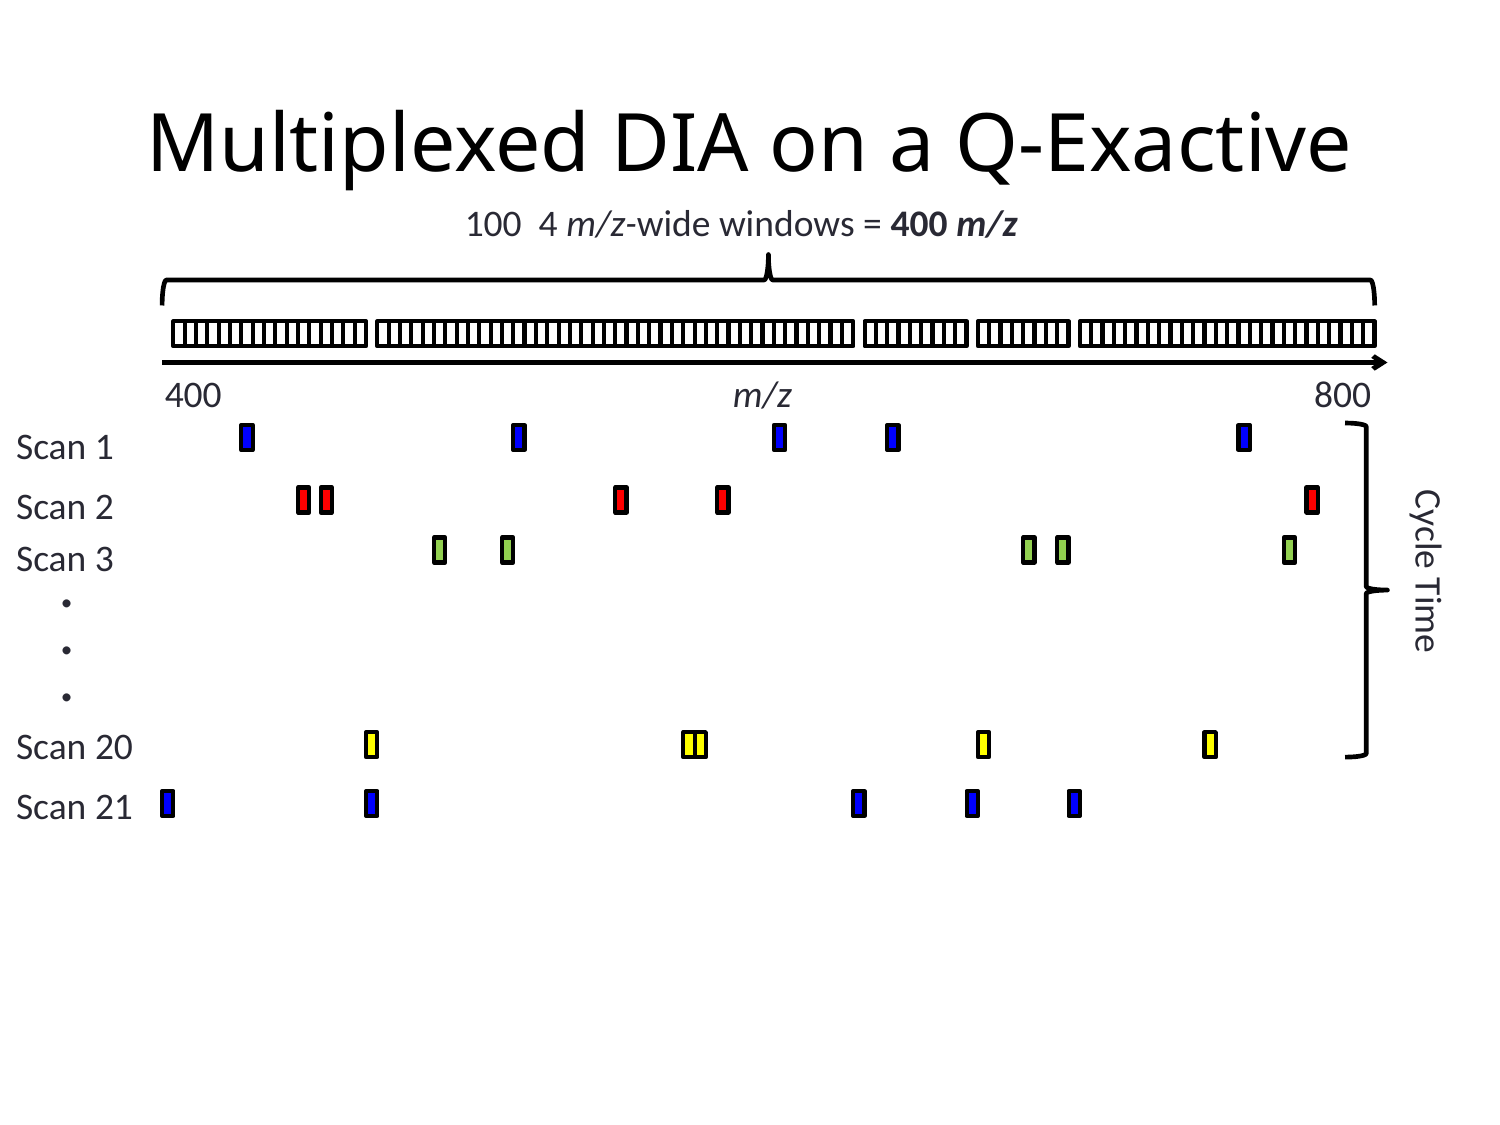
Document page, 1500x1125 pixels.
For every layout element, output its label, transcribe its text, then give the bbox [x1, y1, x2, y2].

text_box [432, 319, 443, 348]
text_box [772, 319, 783, 348]
text_box [931, 319, 942, 348]
text_box [613, 319, 625, 348]
text_box [421, 319, 432, 348]
text_box [1338, 319, 1350, 348]
text_box [500, 535, 515, 565]
text_box [806, 319, 817, 348]
text_box [1202, 319, 1214, 348]
text_box [375, 319, 387, 348]
text_box [953, 319, 969, 348]
text_box Scan 1 [1, 414, 130, 474]
text_box [579, 319, 591, 348]
text_box [239, 319, 251, 348]
text_box m/z [717, 371, 808, 423]
text_box [251, 319, 262, 348]
text_box Scan 2 [1, 474, 130, 526]
text_box Scan 20 [1, 714, 149, 774]
text_box [647, 319, 659, 348]
text_box [523, 319, 534, 348]
text_box [715, 319, 727, 348]
text_box [1021, 535, 1037, 565]
text_box [262, 319, 273, 348]
text_box [194, 319, 205, 348]
text_box 400 [149, 362, 237, 423]
text_box [273, 319, 285, 348]
text_box [1089, 319, 1100, 348]
text_box [557, 319, 568, 348]
text_box [217, 319, 228, 348]
text_box [455, 319, 466, 348]
text_box [1100, 319, 1112, 348]
text_box [1350, 319, 1361, 348]
text_box . . . [42, 580, 138, 721]
text_box [670, 319, 681, 348]
text_box [1021, 319, 1032, 348]
text_box [1134, 319, 1146, 348]
text_box [727, 319, 738, 348]
text_box [1055, 535, 1071, 565]
text_box [942, 319, 953, 348]
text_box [241, 424, 1251, 451]
text_box [353, 319, 368, 348]
text_box [183, 319, 194, 348]
text_box [738, 319, 749, 348]
text_box [693, 319, 704, 348]
text_box [443, 319, 455, 348]
text_box [466, 319, 477, 348]
text_box [1123, 319, 1134, 348]
text_box [285, 319, 296, 348]
text_box [161, 253, 1376, 306]
text_box [1146, 319, 1157, 348]
text_box [432, 535, 447, 565]
text_box [998, 319, 1010, 348]
text_box [1259, 319, 1270, 348]
text_box [534, 319, 545, 348]
text_box [1304, 319, 1316, 348]
text_box [625, 319, 636, 348]
text_box [591, 319, 602, 348]
text_box [545, 319, 557, 348]
text_box Scan 21 [1, 774, 149, 835]
text_box [659, 319, 670, 348]
text_box [1282, 535, 1297, 565]
text_box [987, 319, 998, 348]
text_box [500, 319, 511, 348]
text_box Cycle Time [1400, 474, 1461, 705]
text_box [296, 319, 307, 348]
text_box [795, 319, 806, 348]
text_box [1248, 319, 1259, 348]
text_box [341, 319, 353, 348]
text_box Scan 3 [1, 526, 130, 587]
text_box [205, 319, 217, 348]
text_box [1191, 319, 1202, 348]
text_box 100 4 m/z-wide windows = 400 m/z [449, 191, 1079, 252]
text_box [636, 319, 647, 348]
text_box [330, 319, 341, 348]
text_box [1345, 422, 1389, 758]
text_box [976, 319, 987, 348]
text_box [1157, 319, 1168, 348]
text_box [863, 319, 874, 348]
text_box [783, 319, 795, 348]
text_box [681, 319, 693, 348]
text_box [1327, 319, 1338, 348]
text_box [896, 319, 908, 348]
text_box [919, 319, 931, 348]
text_box [1055, 319, 1071, 348]
text_box [602, 319, 613, 348]
title Multiplexed DIA on a Q-Exactive [75, 45, 1425, 233]
text_box 800 [1299, 369, 1387, 423]
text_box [297, 487, 1319, 513]
text_box [908, 319, 919, 348]
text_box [365, 731, 1217, 758]
text_box [1270, 319, 1282, 348]
text_box [749, 319, 761, 348]
text_box [1214, 319, 1225, 348]
text_box [511, 319, 523, 348]
text_box [874, 319, 885, 348]
text_box [1282, 319, 1293, 348]
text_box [161, 790, 1081, 817]
text_box [1361, 319, 1377, 348]
text_box [817, 319, 829, 348]
text_box [228, 319, 239, 348]
text_box [1112, 319, 1123, 348]
text_box [1180, 319, 1191, 348]
text_box [489, 319, 500, 348]
text_box [307, 319, 319, 348]
text_box [171, 319, 183, 348]
text_box [885, 319, 896, 348]
text_box [568, 319, 579, 348]
text_box [1316, 319, 1327, 348]
text_box [829, 319, 840, 348]
text_box [840, 319, 855, 348]
text_box [1078, 319, 1089, 348]
text_box [1010, 319, 1021, 348]
text_box [409, 319, 421, 348]
text_box [1032, 319, 1044, 348]
text_box [1293, 319, 1304, 348]
text_box [1225, 319, 1236, 348]
text_box [1236, 319, 1248, 348]
text_box [1168, 319, 1180, 348]
text_box [398, 319, 409, 348]
text_box [477, 319, 489, 348]
text_box [319, 319, 330, 348]
text_box [761, 319, 772, 348]
text_box [1044, 319, 1055, 348]
text_box [704, 319, 715, 348]
text_box [387, 319, 398, 348]
